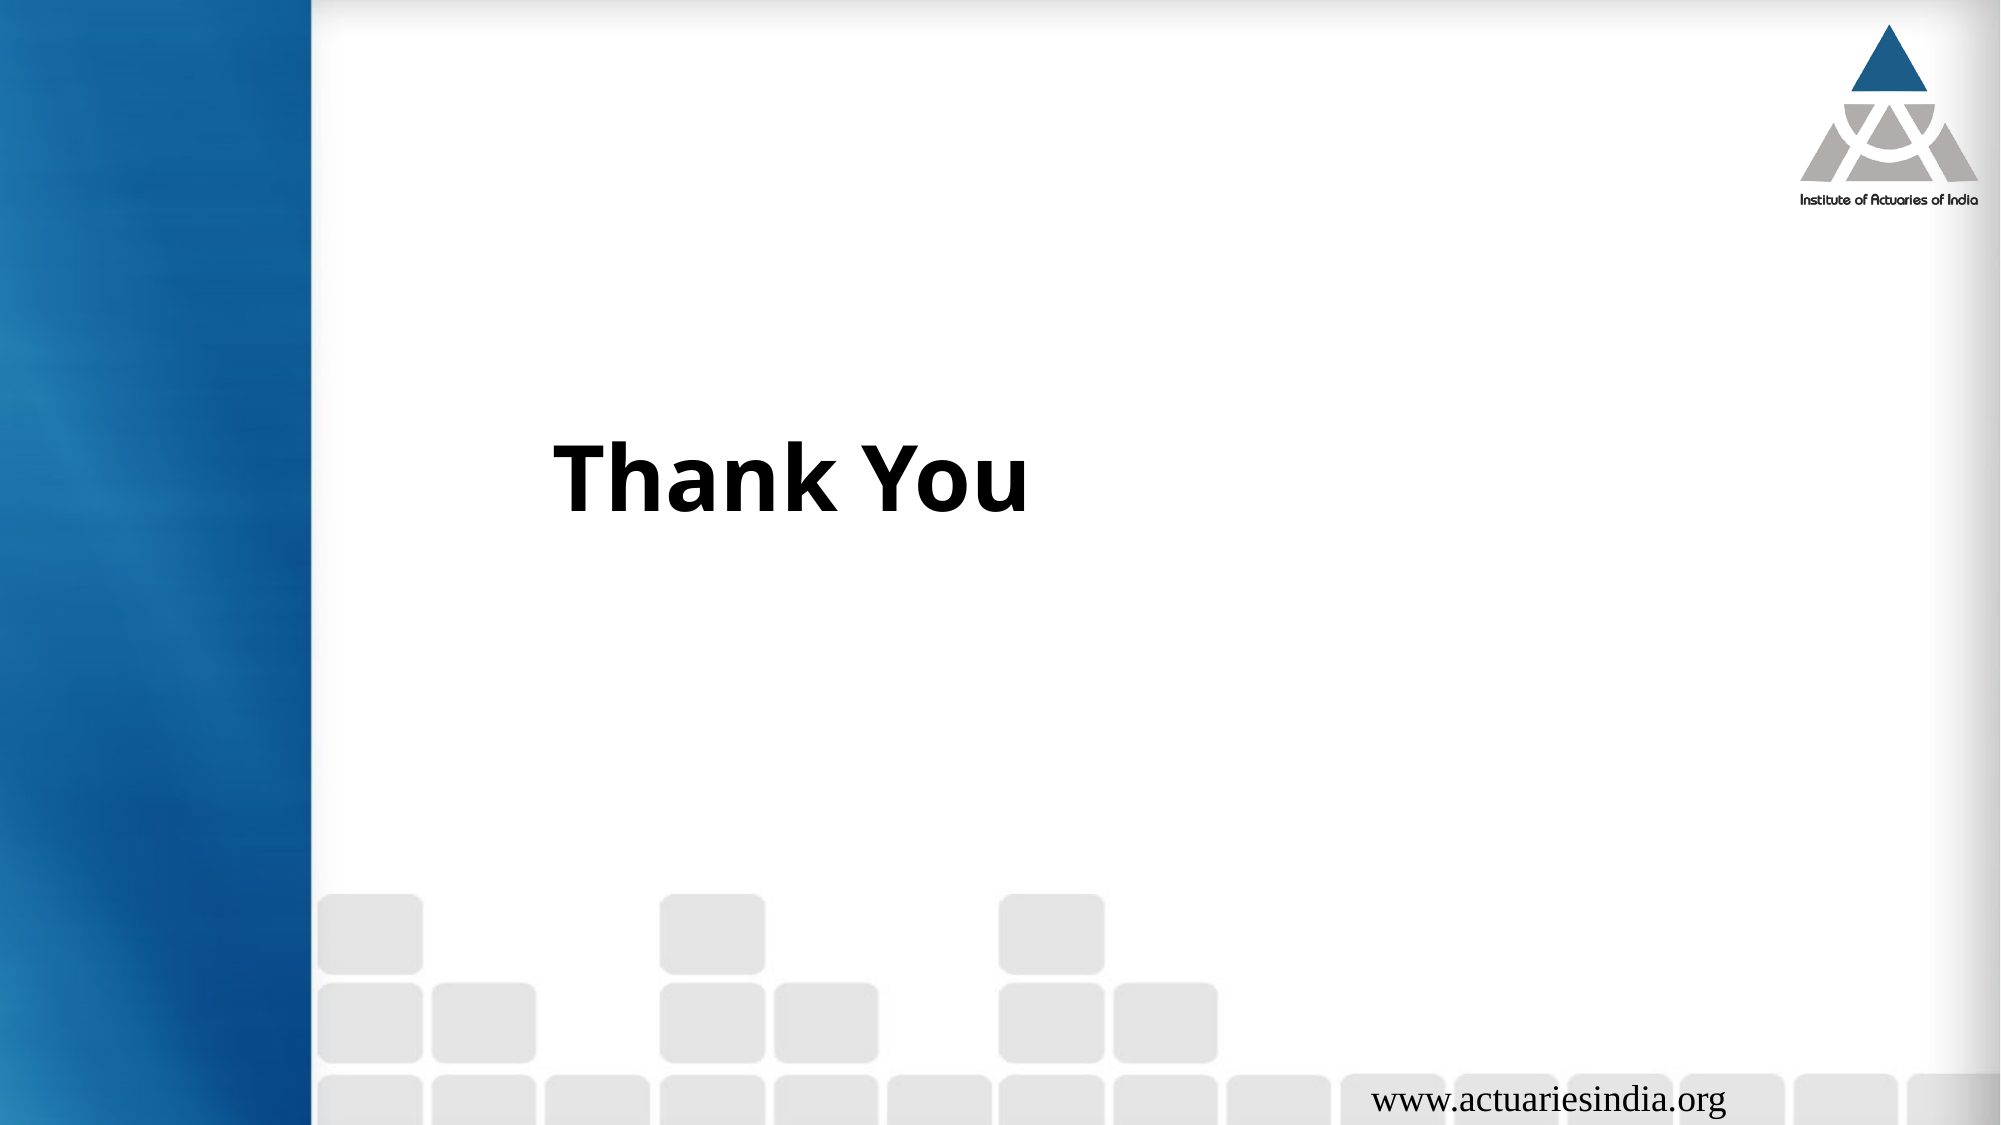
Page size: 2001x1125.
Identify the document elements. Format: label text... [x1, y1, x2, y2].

picture [0, 0, 2001, 1125]
text_box www.actuariesindia.org [1356, 1066, 1832, 1125]
text_box Thank You [537, 412, 1088, 598]
